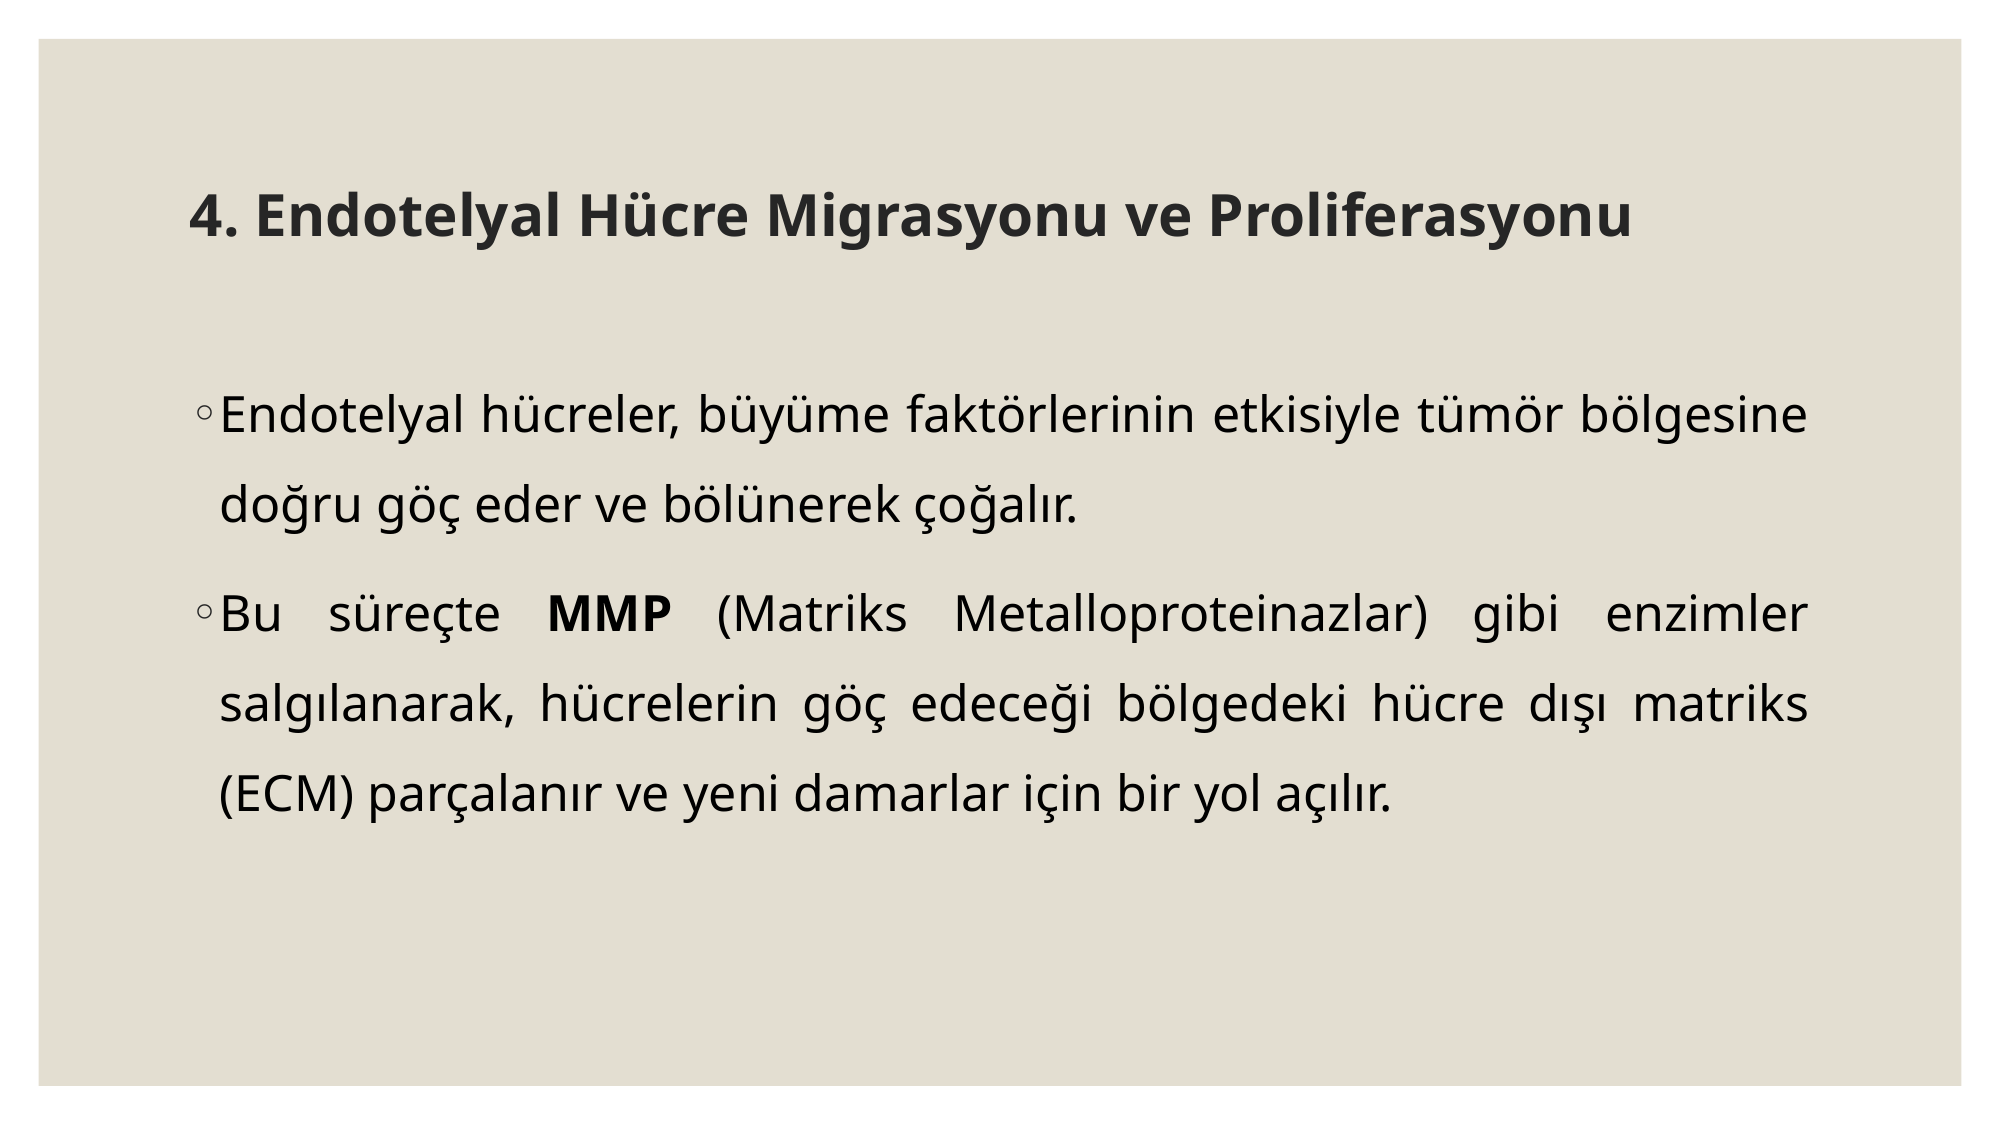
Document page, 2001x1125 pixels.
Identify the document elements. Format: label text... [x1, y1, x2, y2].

list Endotelyal hücreler, büyüme faktörlerinin etkisiyle tümör bölgesine doğru göç eder ve bölünerek çoğalır. Bu süreçte MMP (Matriks Metalloproteinazlar) gibi enzimler salgılanarak, hücrelerin göç edeceği bölgedeki hücre dışı matriks (ECM) parçalanır ve yeni damarlar için bir yol açılır. [174, 345, 1825, 990]
title 4. Endotelyal Hücre Migrasyonu ve Proliferasyonu [174, 105, 1825, 331]
